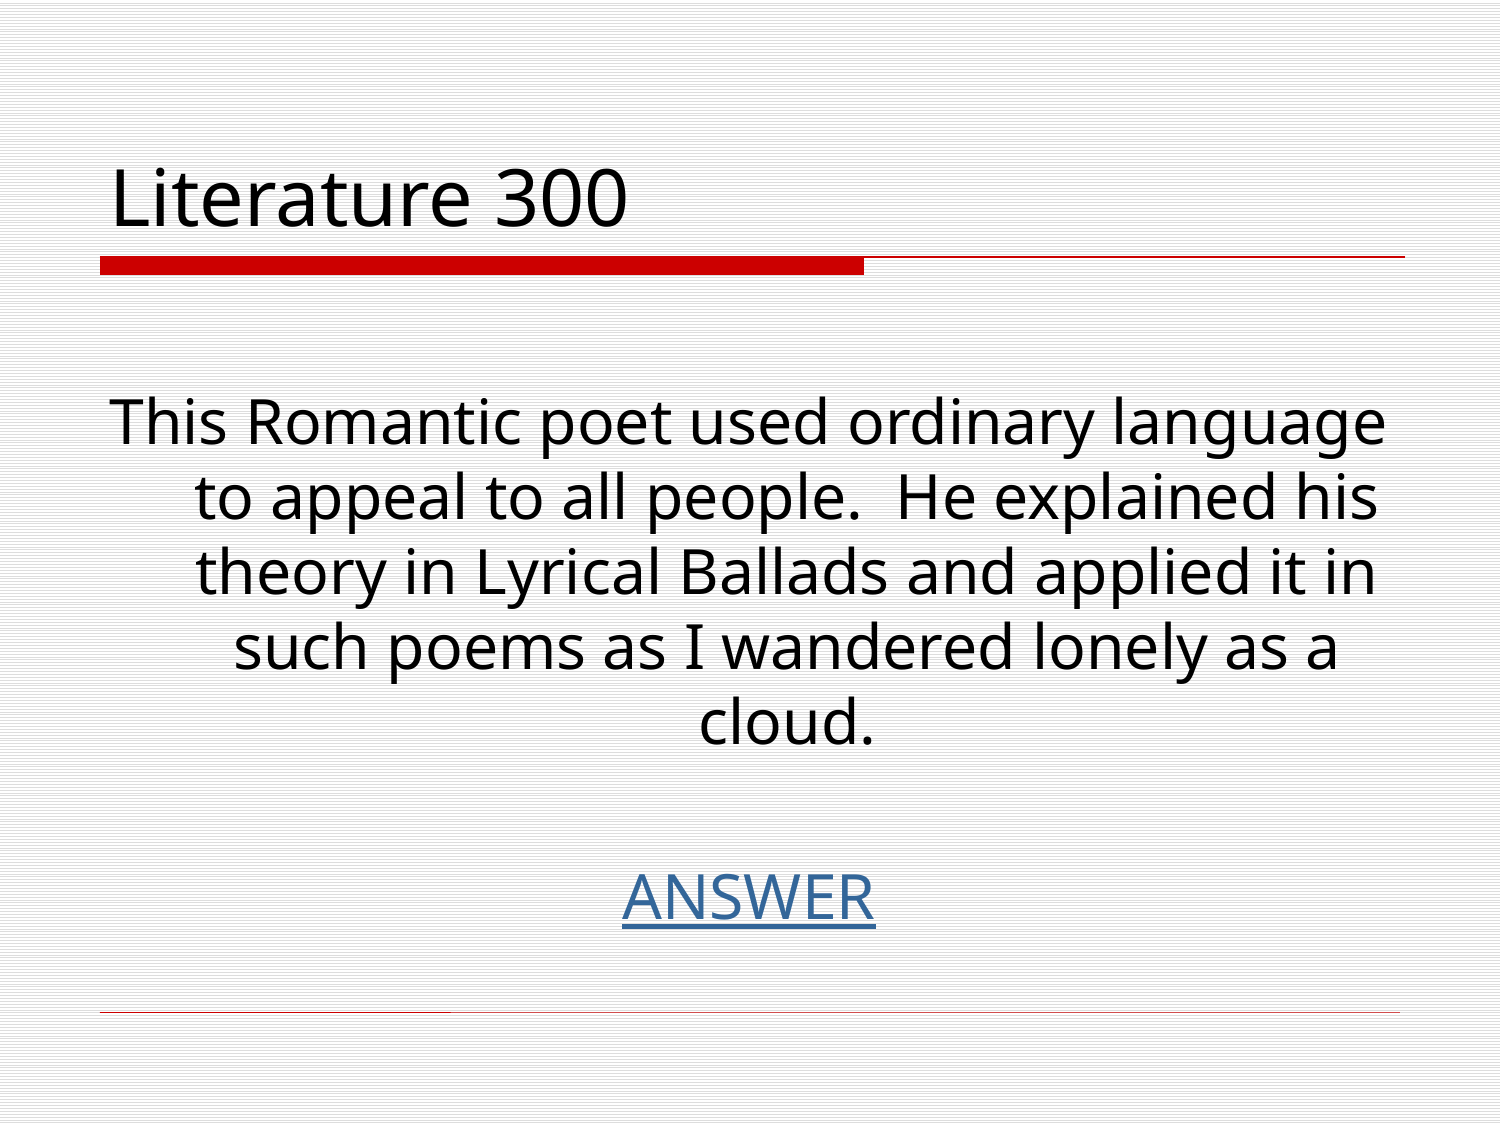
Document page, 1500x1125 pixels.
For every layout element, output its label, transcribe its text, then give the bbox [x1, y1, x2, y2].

title Literature 300 [93, 49, 1407, 250]
list This Romantic poet used ordinary language to appeal to all people. He explained his theory in Lyrical Ballads and applied it in such poems as I wandered lonely as a cloud. ANSWER [92, 287, 1406, 988]
